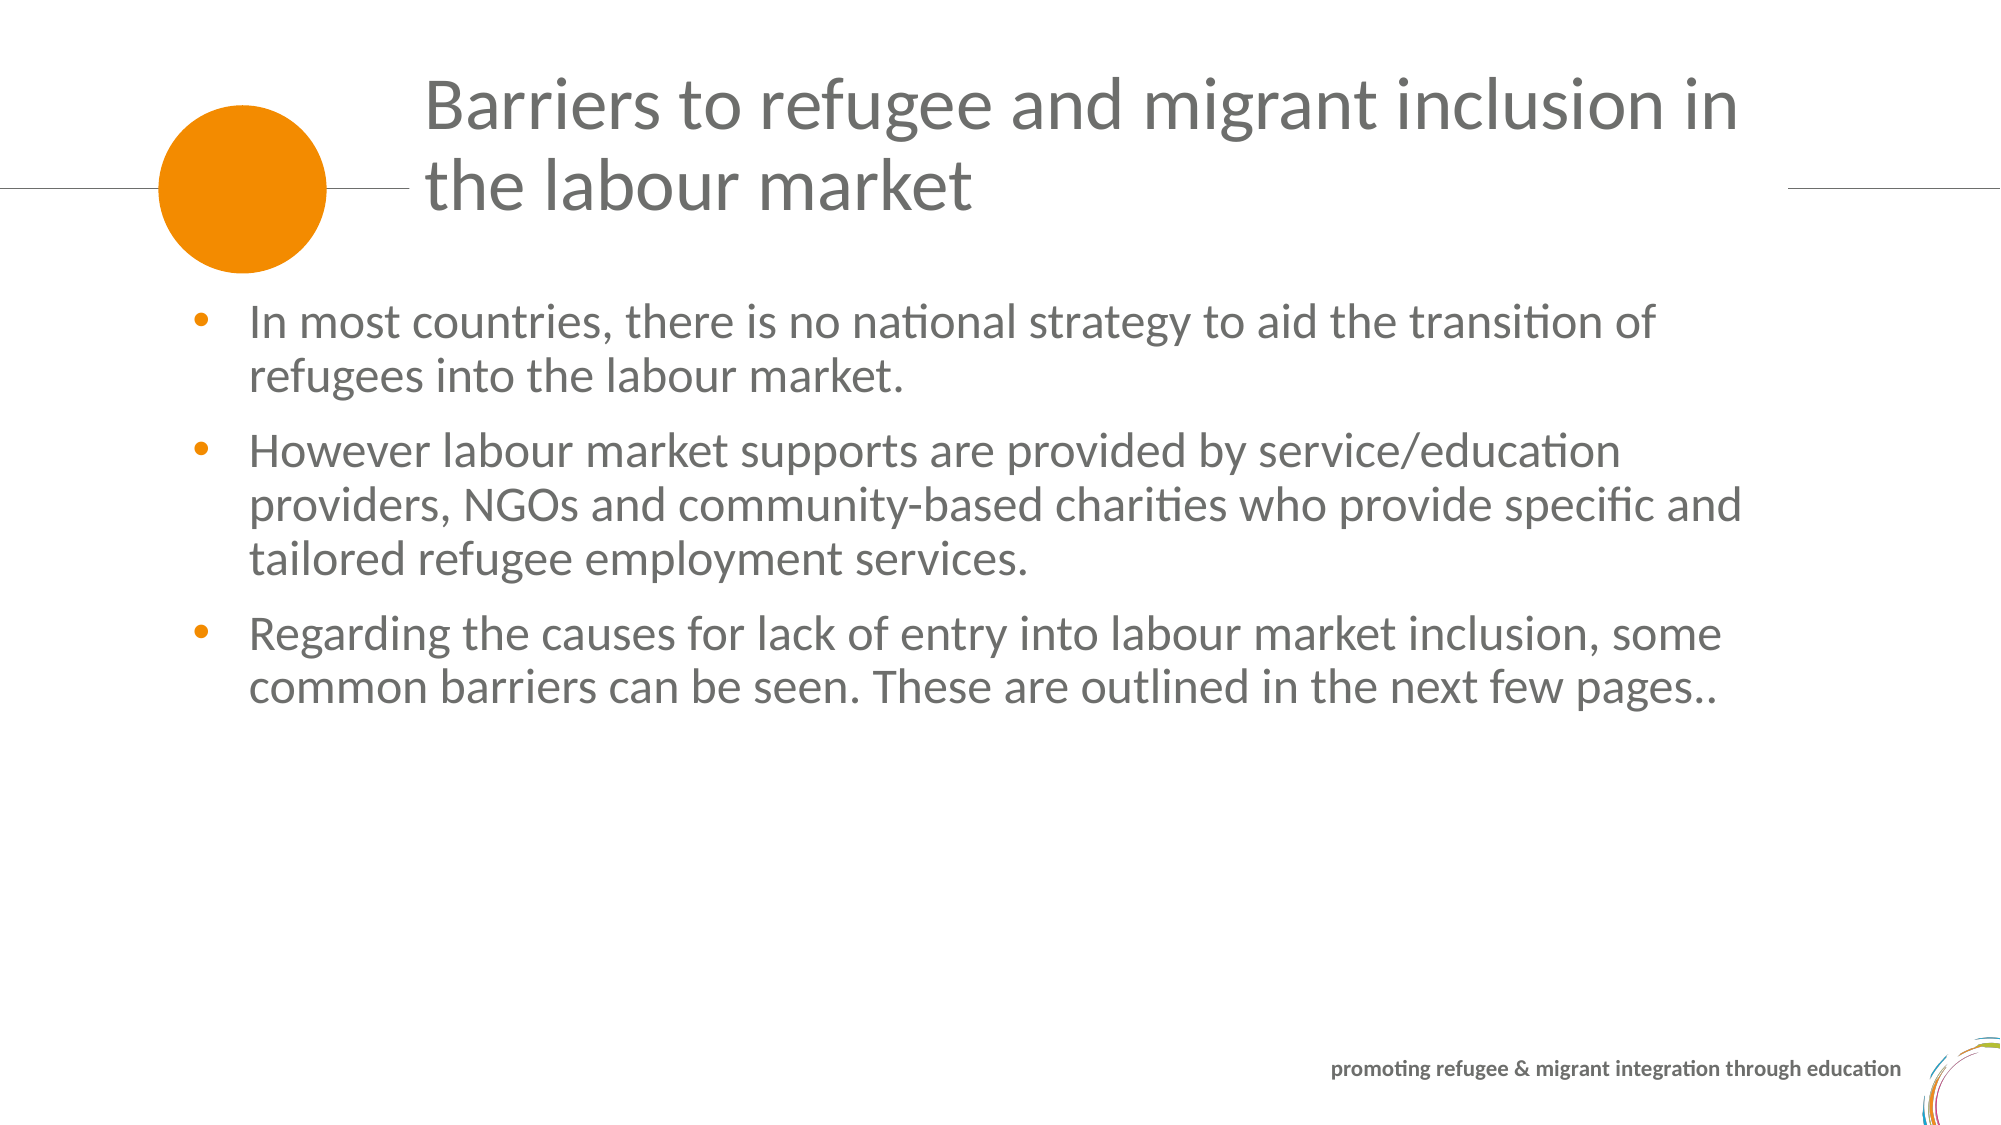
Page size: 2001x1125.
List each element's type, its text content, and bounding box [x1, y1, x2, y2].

picture [1902, 1030, 2000, 1125]
list Barriers to refugee and migrant inclusion in the labour market [409, 56, 1788, 264]
list In most countries, there is no national strategy to aid the transition of refugees into the labour market. However labour market supports are provided by service/education providers, NGOs and community-based charities who provide specific and tailored refugee employment services. Regarding the causes for lack of entry into labour market inclusion, some common barriers can be seen. These are outlined in the next few pages.. [177, 287, 1788, 923]
